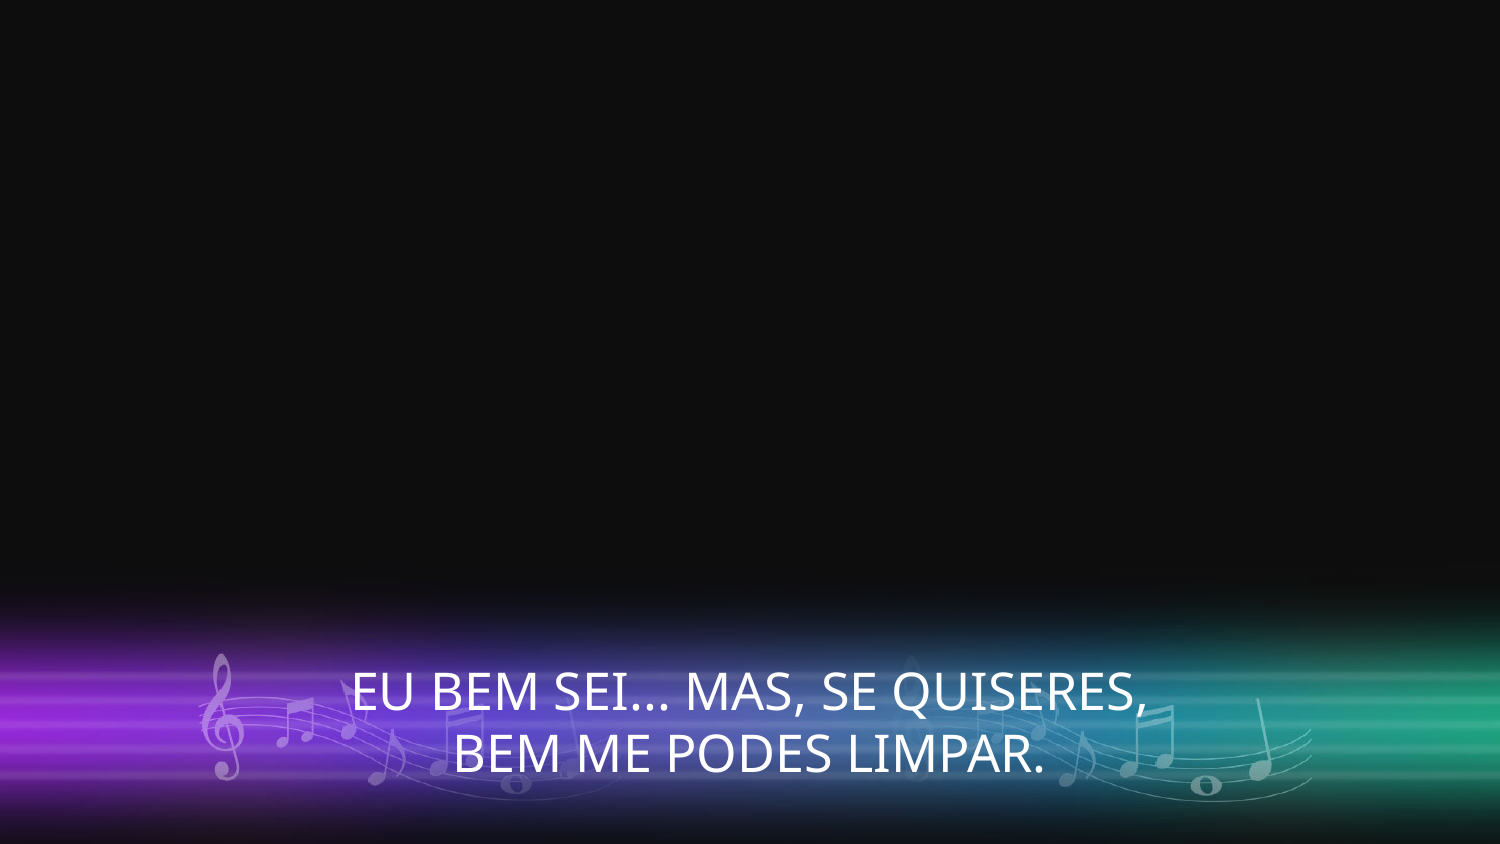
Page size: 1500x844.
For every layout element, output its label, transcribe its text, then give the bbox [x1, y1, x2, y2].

picture [0, 0, 1500, 844]
text_box EU BEM SEI... MAS, SE QUISERES, BEM ME PODES LIMPAR. [265, 651, 1235, 791]
